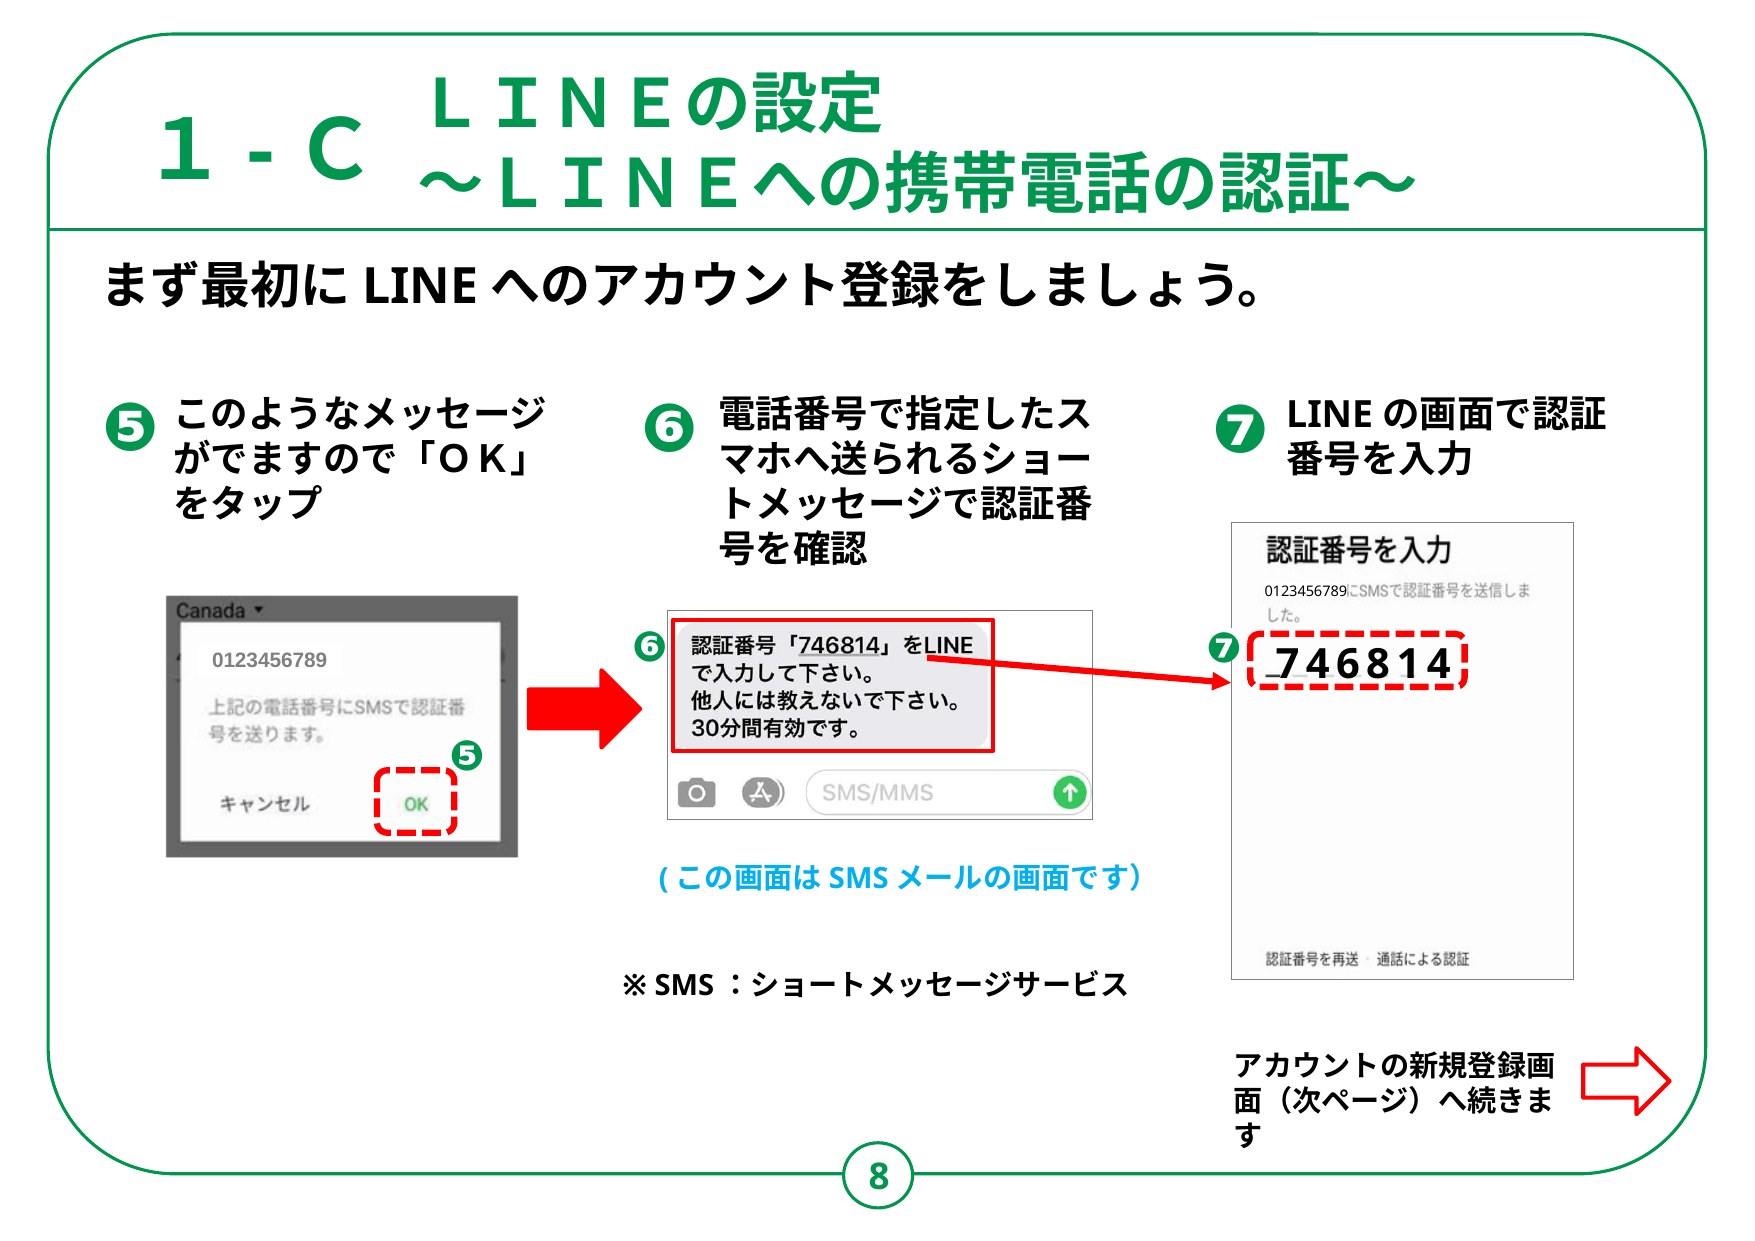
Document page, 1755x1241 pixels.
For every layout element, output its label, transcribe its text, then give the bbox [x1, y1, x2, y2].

text_box LINEの画面で認証 番号を入力 [1271, 382, 1623, 488]
text_box [543, 668, 643, 750]
picture [157, 582, 538, 878]
text_box [1581, 1046, 1672, 1117]
text_box [667, 686, 1093, 820]
text_box ❻ [627, 377, 719, 473]
text_box (この画面はSMSメールの画面です） [643, 852, 1183, 903]
text_box [672, 619, 993, 752]
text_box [1231, 522, 1574, 980]
text_box １-Ｃ [129, 88, 392, 204]
text_box ※ SMS：ショートメッセージサービス [607, 958, 1145, 1009]
text_box アカウントの新規登録画面（次ページ）へ続きます [1219, 1039, 1586, 1160]
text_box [430, 721, 504, 788]
text_box 電話番号で指定したスマホへ送られるショートメッセージで認証番号を確認 [703, 382, 1110, 578]
subtitle まず最初にLINEへのアカウント登録をしましょう。 [100, 253, 1291, 315]
text_box このようなメッセージがでますので「ＯＫ」をタップ [158, 382, 565, 533]
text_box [926, 657, 1184, 684]
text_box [1187, 613, 1261, 680]
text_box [613, 612, 687, 679]
text_box [684, 610, 1093, 656]
text_box ❼ [1197, 378, 1284, 473]
text_box ❺ [87, 376, 174, 472]
text_box ＬＩＮＥの設定 ～ＬＩＮＥへの携帯電話の認証～ [417, 60, 1419, 221]
